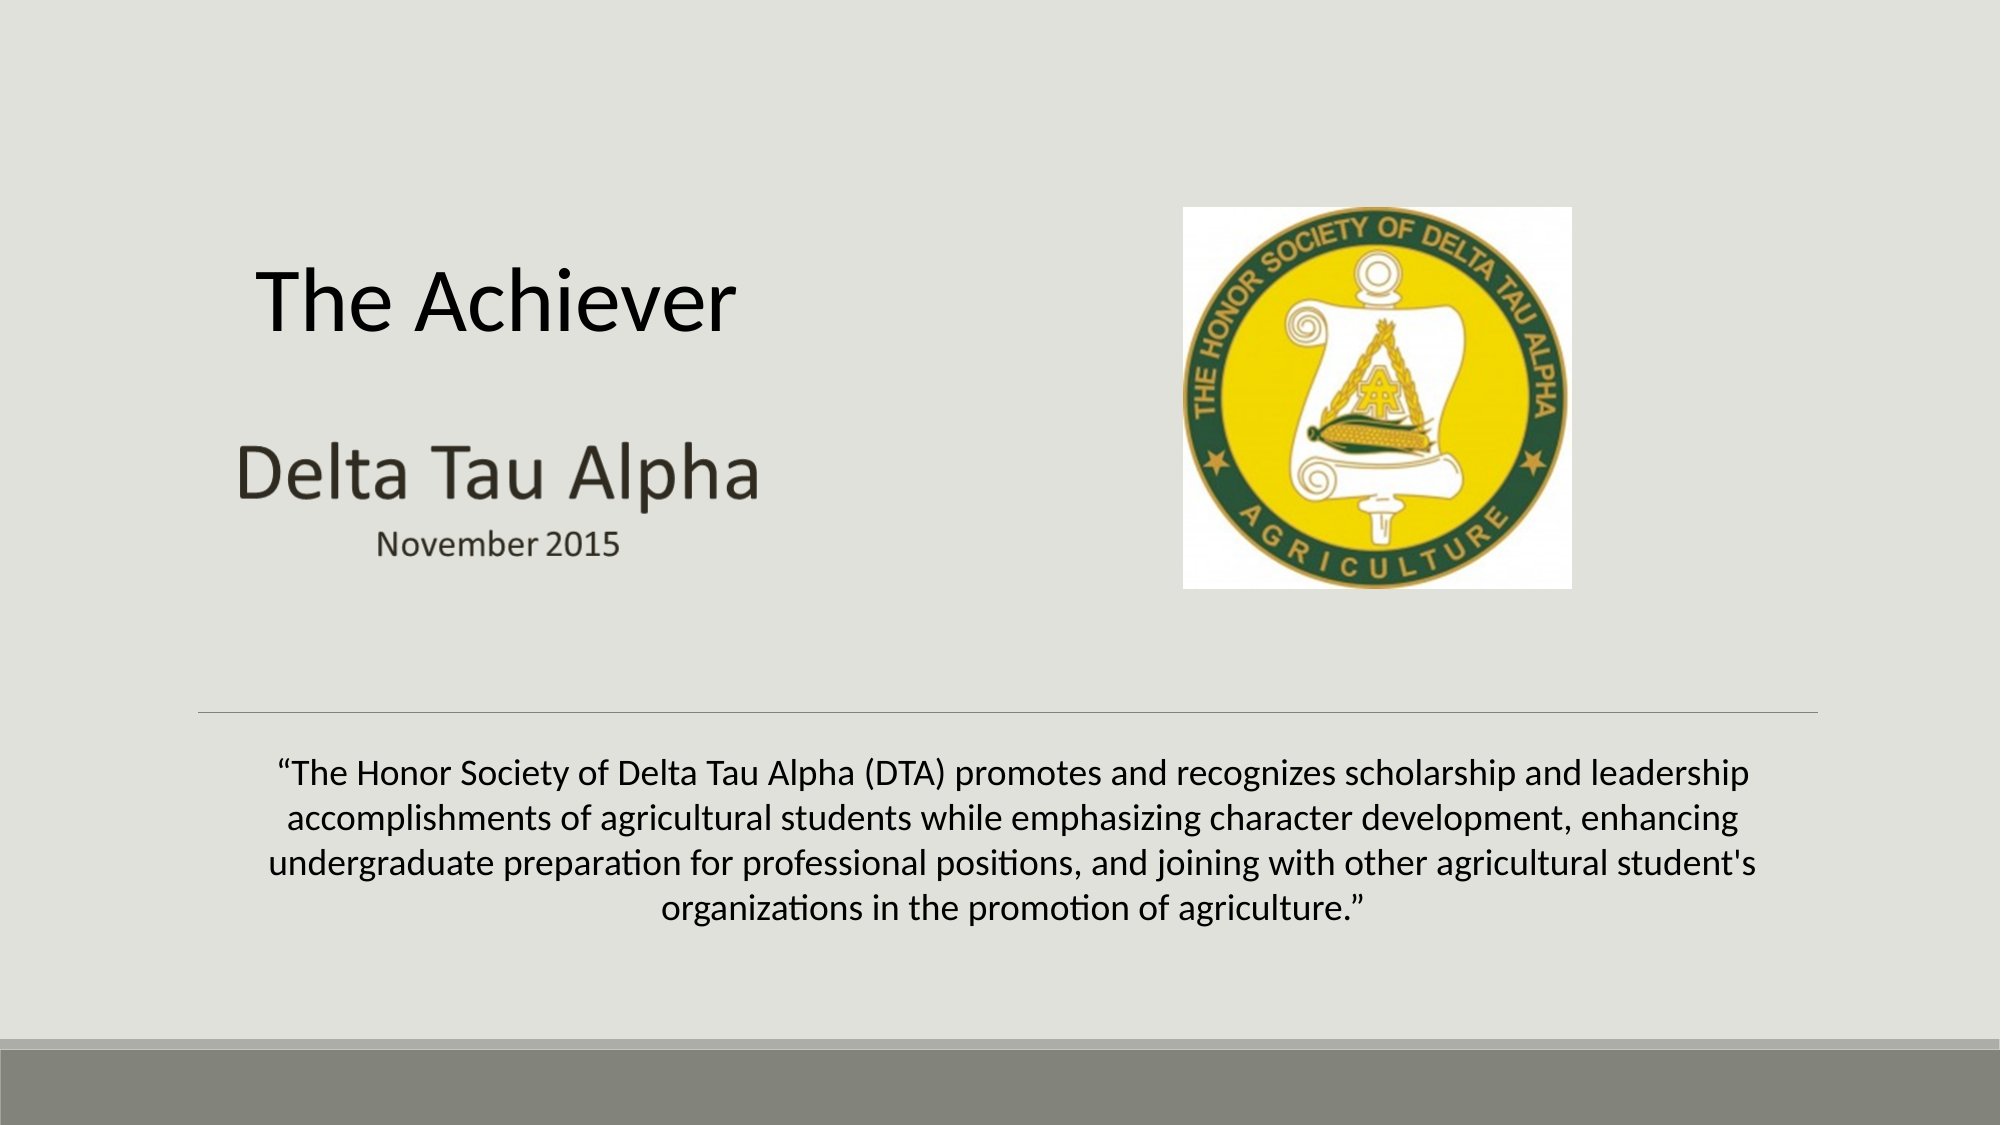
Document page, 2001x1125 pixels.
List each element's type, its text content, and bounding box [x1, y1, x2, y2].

picture [182, 394, 813, 589]
text_box “The Honor Society of Delta Tau Alpha (DTA) promotes and recognizes scholarship and leadership accomplishments of agricultural students while emphasizing character development, enhancing undergraduate preparation for professional positions, and joining with other agricultural student's organizations in the promotion of agriculture.” [183, 740, 1844, 936]
picture [1182, 206, 1573, 589]
text_box The Achiever [240, 232, 755, 357]
